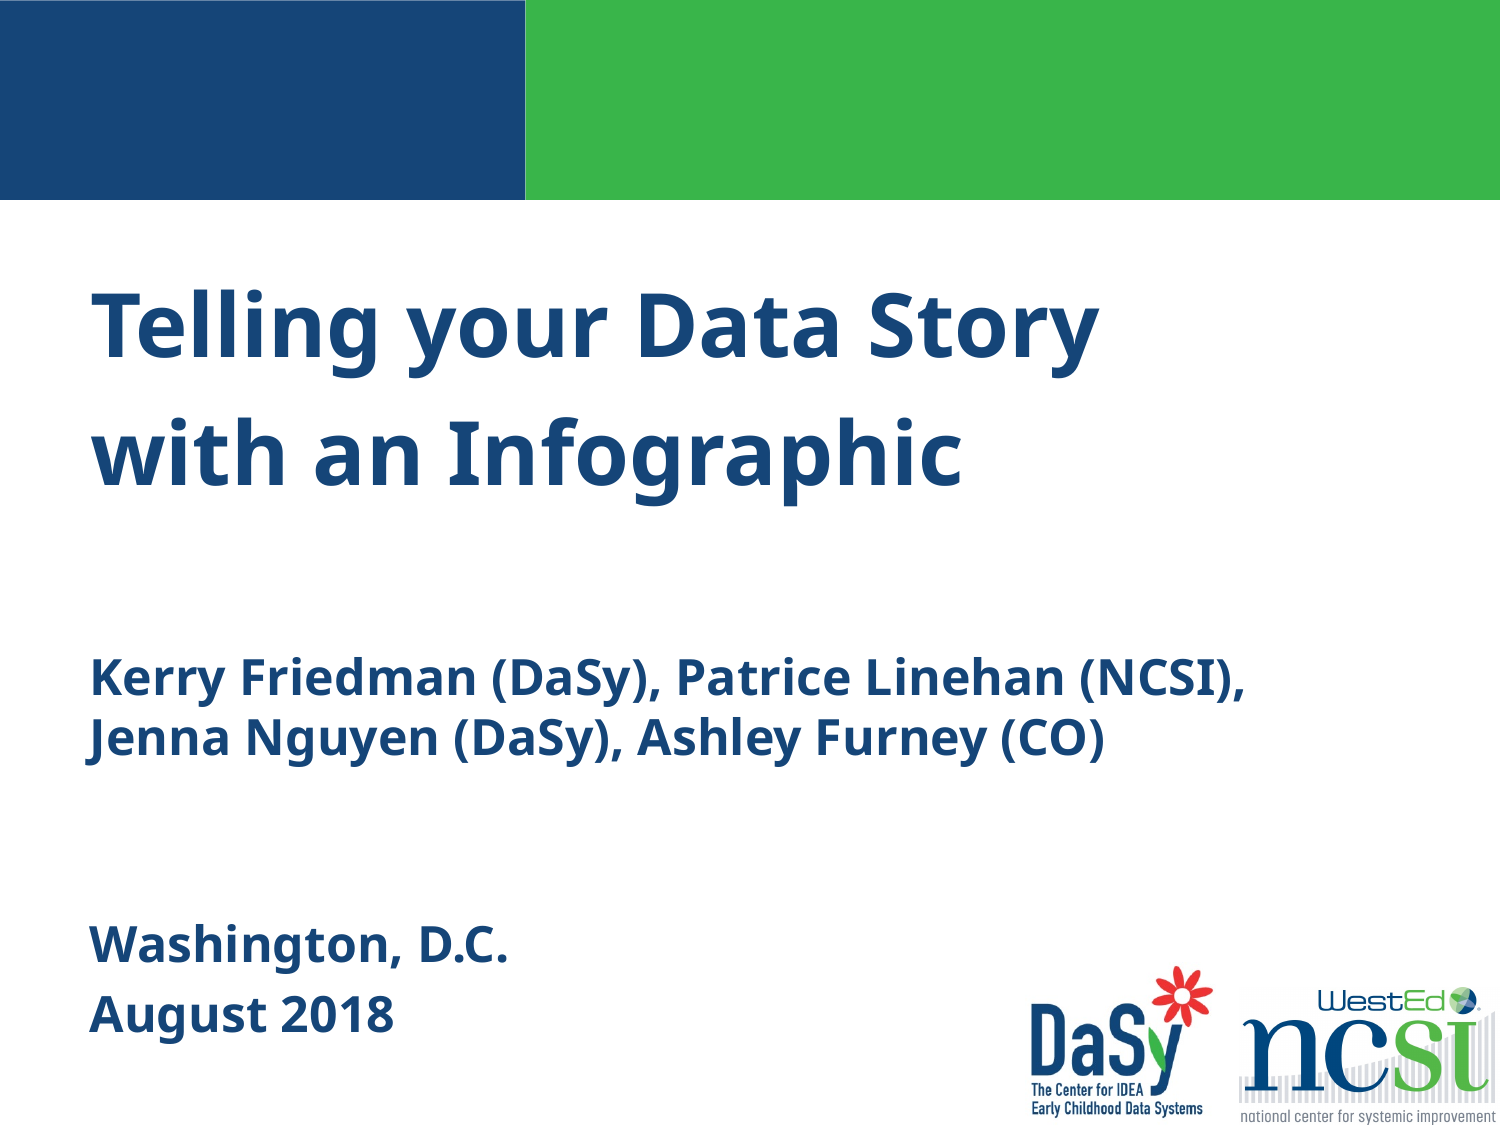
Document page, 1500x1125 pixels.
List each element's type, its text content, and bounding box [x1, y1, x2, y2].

text_box Kerry Friedman (DaSy), Patrice Linehan (NCSI), Jenna Nguyen (DaSy), Ashley Furney (CO) [74, 637, 1288, 825]
picture [1239, 987, 1500, 1125]
text_box Telling your Data Story with an Infographic [74, 237, 1175, 513]
text_box Washington, D.C. August 2018 [74, 850, 776, 1050]
picture [1025, 962, 1216, 1125]
